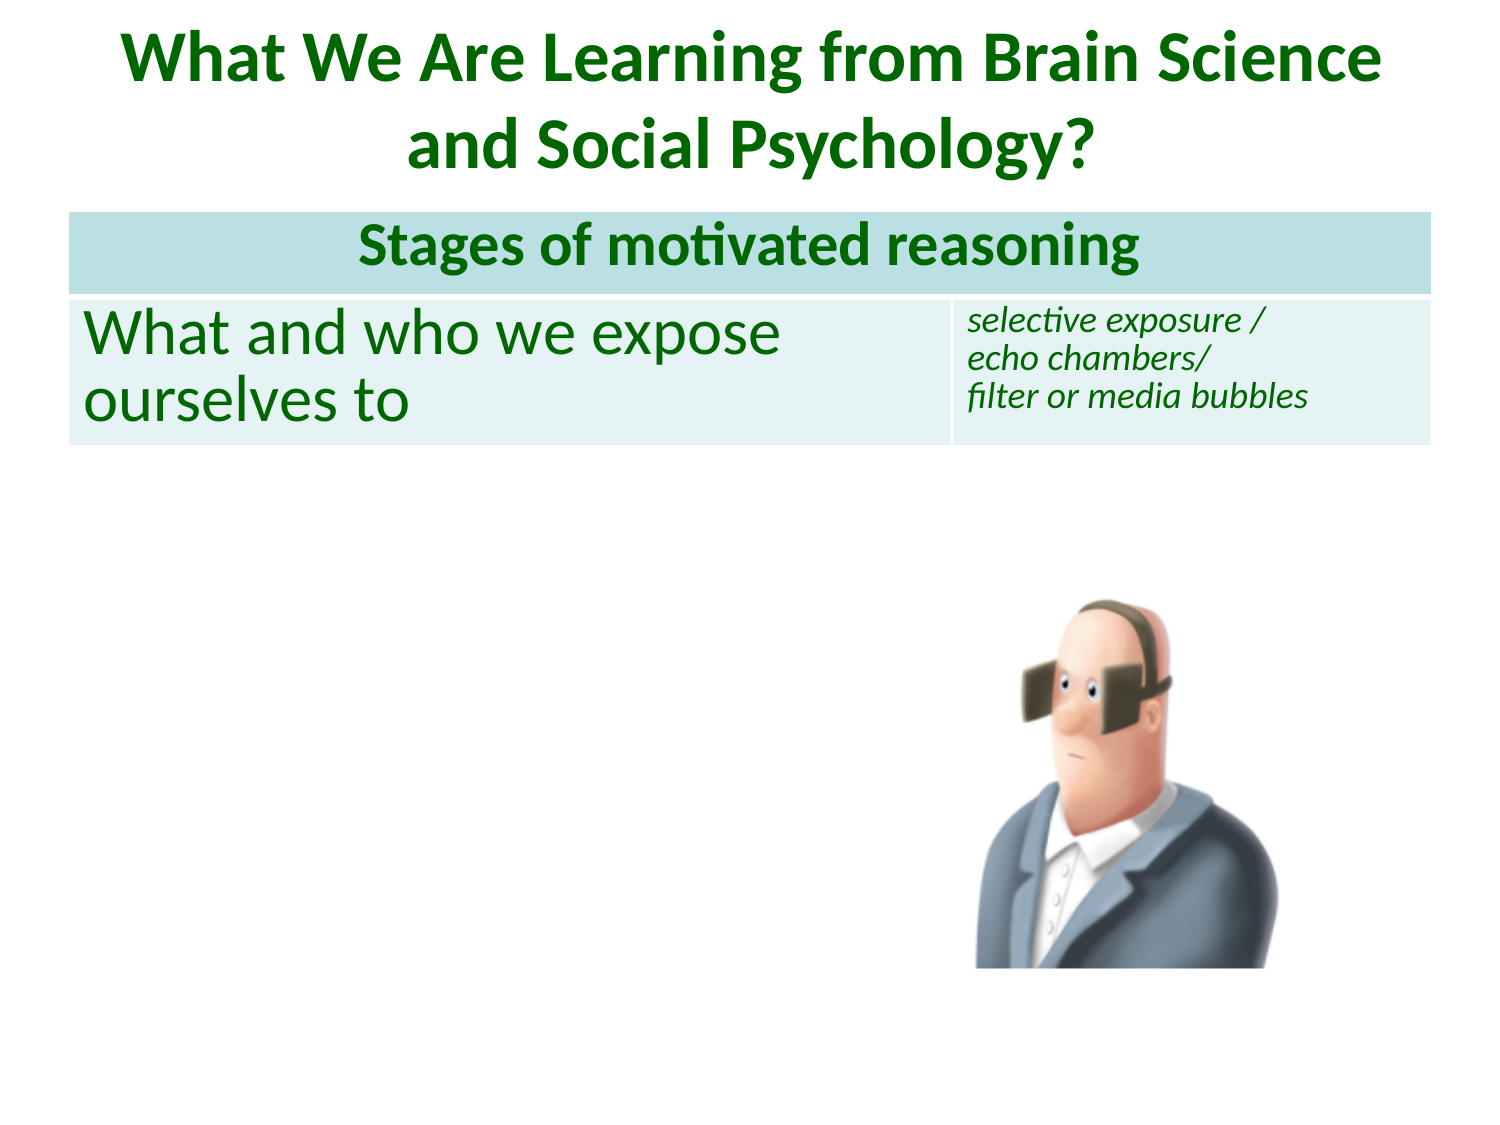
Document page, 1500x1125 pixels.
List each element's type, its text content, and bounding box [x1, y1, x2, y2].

title What We Are Learning from Brain Science and Social Psychology? [77, 1, 1428, 190]
table_header Stages of motivated reasoning [69, 212, 1431, 294]
table_cell selective exposure / echo chambers/ filter or media bubbles [953, 300, 1431, 445]
table_cell What and who we expose ourselves to [69, 300, 951, 445]
picture [907, 566, 1287, 975]
